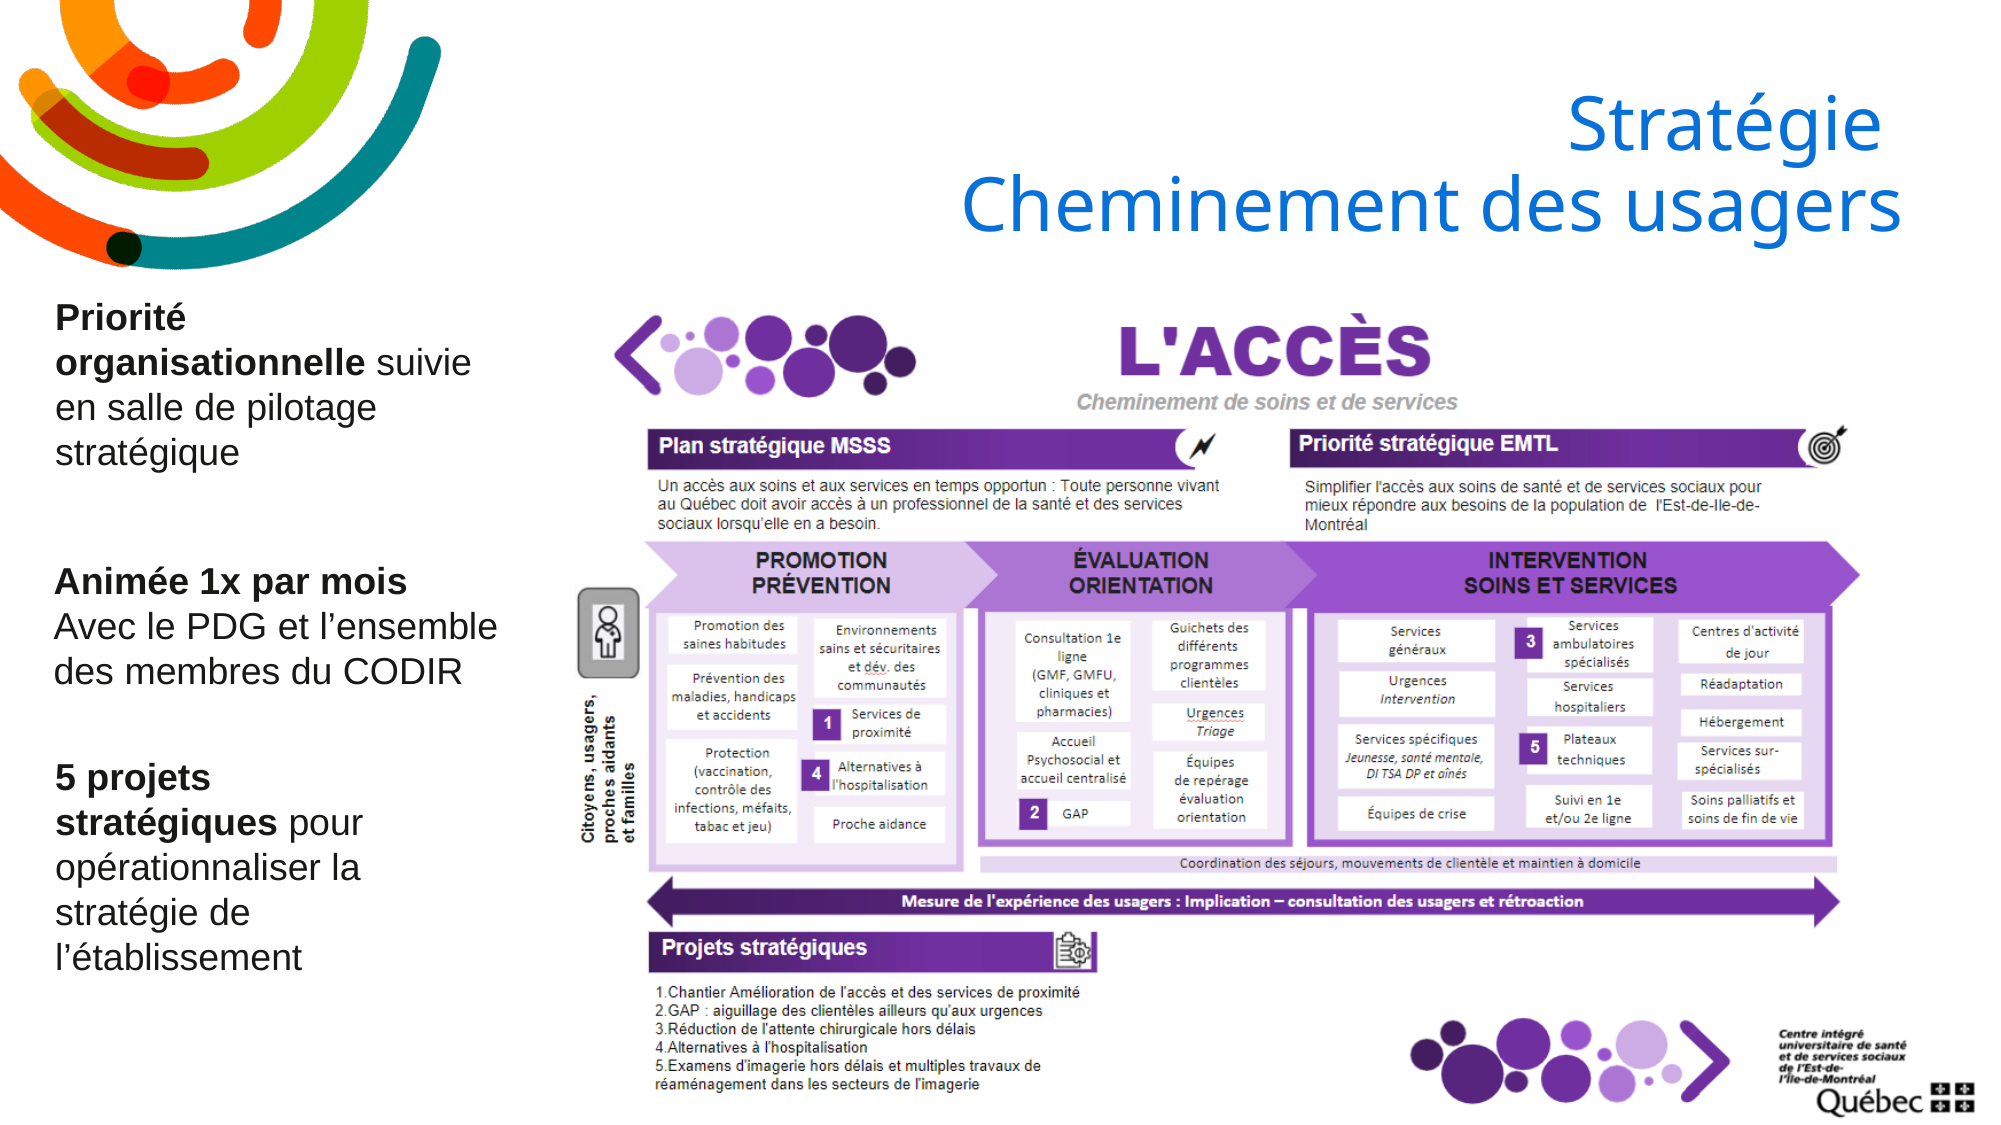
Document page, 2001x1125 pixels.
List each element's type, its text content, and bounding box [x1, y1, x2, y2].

text_box Animée 1x par mois Avec le PDG et l’ensemble des membres du CODIR [39, 549, 539, 700]
text_box 5 projets stratégiques pour opérationnaliser la stratégie de l’établissement [40, 745, 431, 986]
picture [539, 311, 2000, 1125]
title Stratégie Cheminement des usagers [468, 58, 1919, 276]
text_box Priorité organisationnelle suivie en salle de pilotage stratégique [40, 286, 509, 481]
picture [0, 0, 459, 286]
